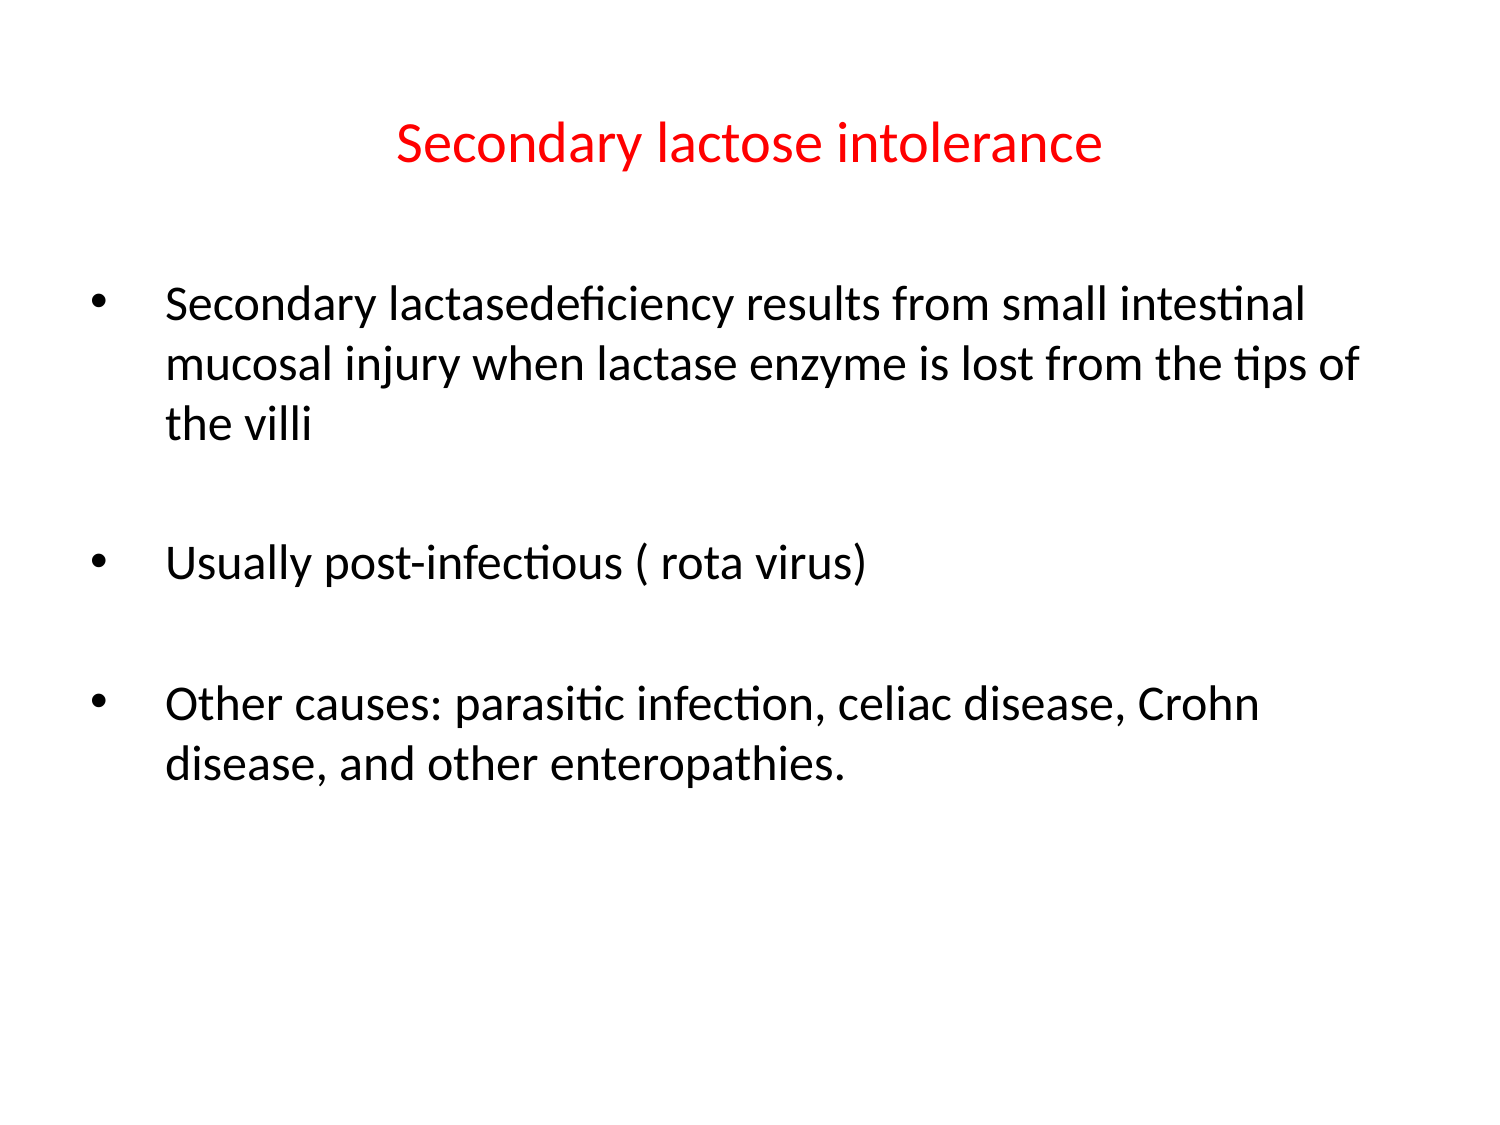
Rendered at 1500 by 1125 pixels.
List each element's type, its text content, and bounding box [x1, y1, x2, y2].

list Secondary lactasedeficiency results from small intestinal mucosal injury when lactase enzyme is lost from the tips of the villi Usually post-infectious ( rota virus) Other causes: parasitic infection, celiac disease, Crohn disease, and other enteropathies. [75, 262, 1425, 1005]
title Secondary lactose intolerance [75, 45, 1425, 233]
